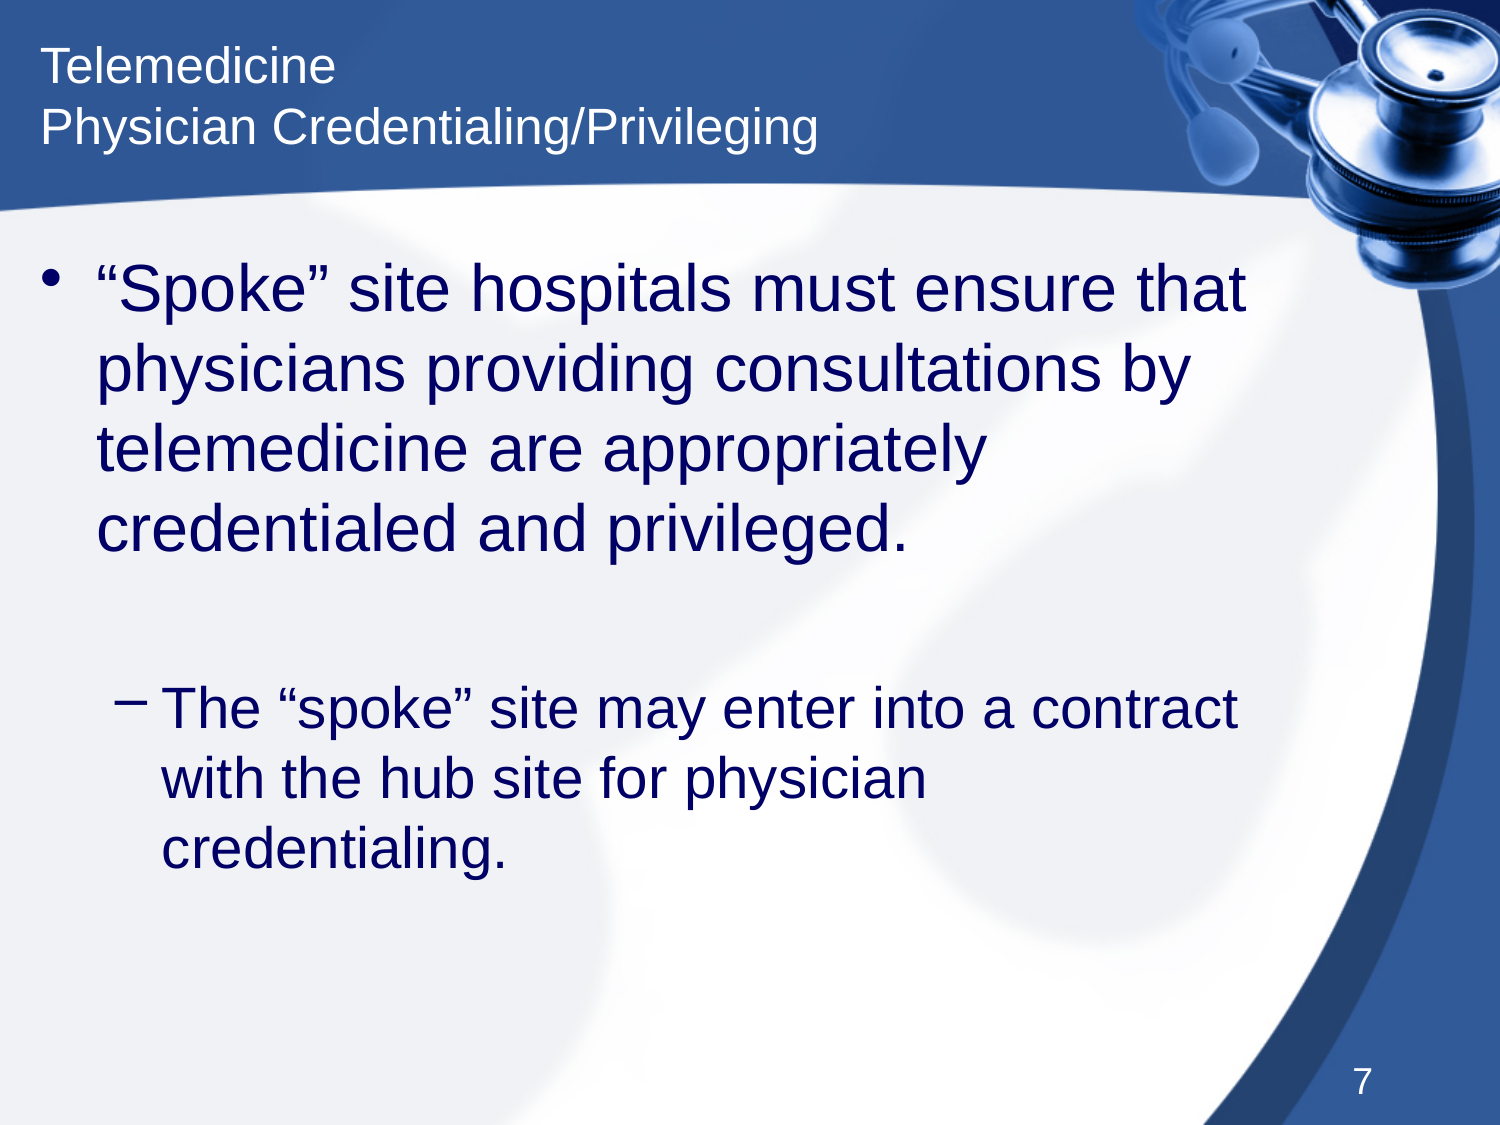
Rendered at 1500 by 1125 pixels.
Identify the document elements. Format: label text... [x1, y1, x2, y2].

list “Spoke” site hospitals must ensure that physicians providing consultations by telemedicine are appropriately credentialed and privileged. The “spoke” site may enter into a contract with the hub site for physician credentialing. [24, 237, 1288, 1013]
picture [0, 0, 1500, 1125]
title Telemedicine Physician Credentialing/Privileging [24, 24, 1251, 163]
